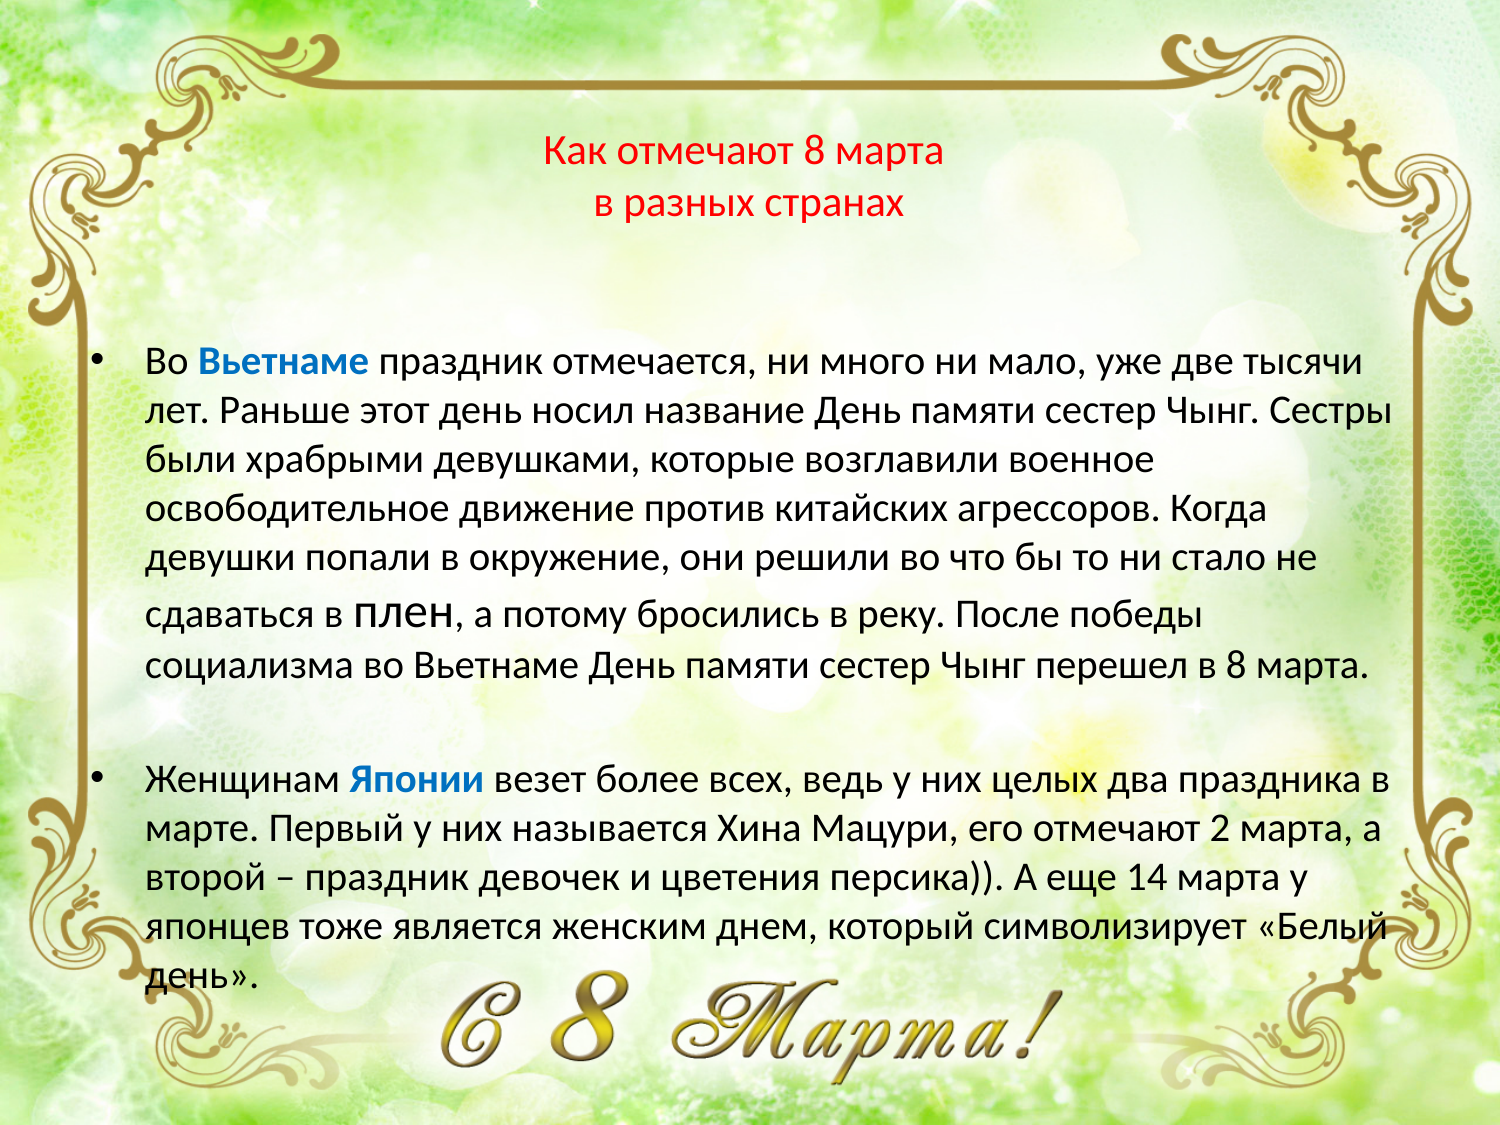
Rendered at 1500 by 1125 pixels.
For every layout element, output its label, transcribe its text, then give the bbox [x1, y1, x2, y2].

list Во Вьетнаме праздник отмечается, ни много ни мало, уже две тысячи лет. Раньше этот день носил название День памяти сестер Чынг. Сестры были храбрыми девушками, которые возглавили военное освободительное движение против китайских агрессоров. Когда девушки попали в окружение, они решили во что бы то ни стало не сдаваться в плен, а потому бросились в реку. После победы социализма во Вьетнаме День памяти сестер Чынг перешел в 8 марта. Женщинам Японии везет более всех, ведь у них целых два праздника в марте. Первый у них называется Хина Мацури, его отмечают 2 марта, а второй – праздник девочек и цветения персика)). А еще 14 марта у японцев тоже является женским днем, который символизирует «Белый день». [75, 326, 1425, 1005]
picture [0, 0, 1500, 1125]
title Как отмечают 8 марта в разных странах [242, 113, 1247, 233]
